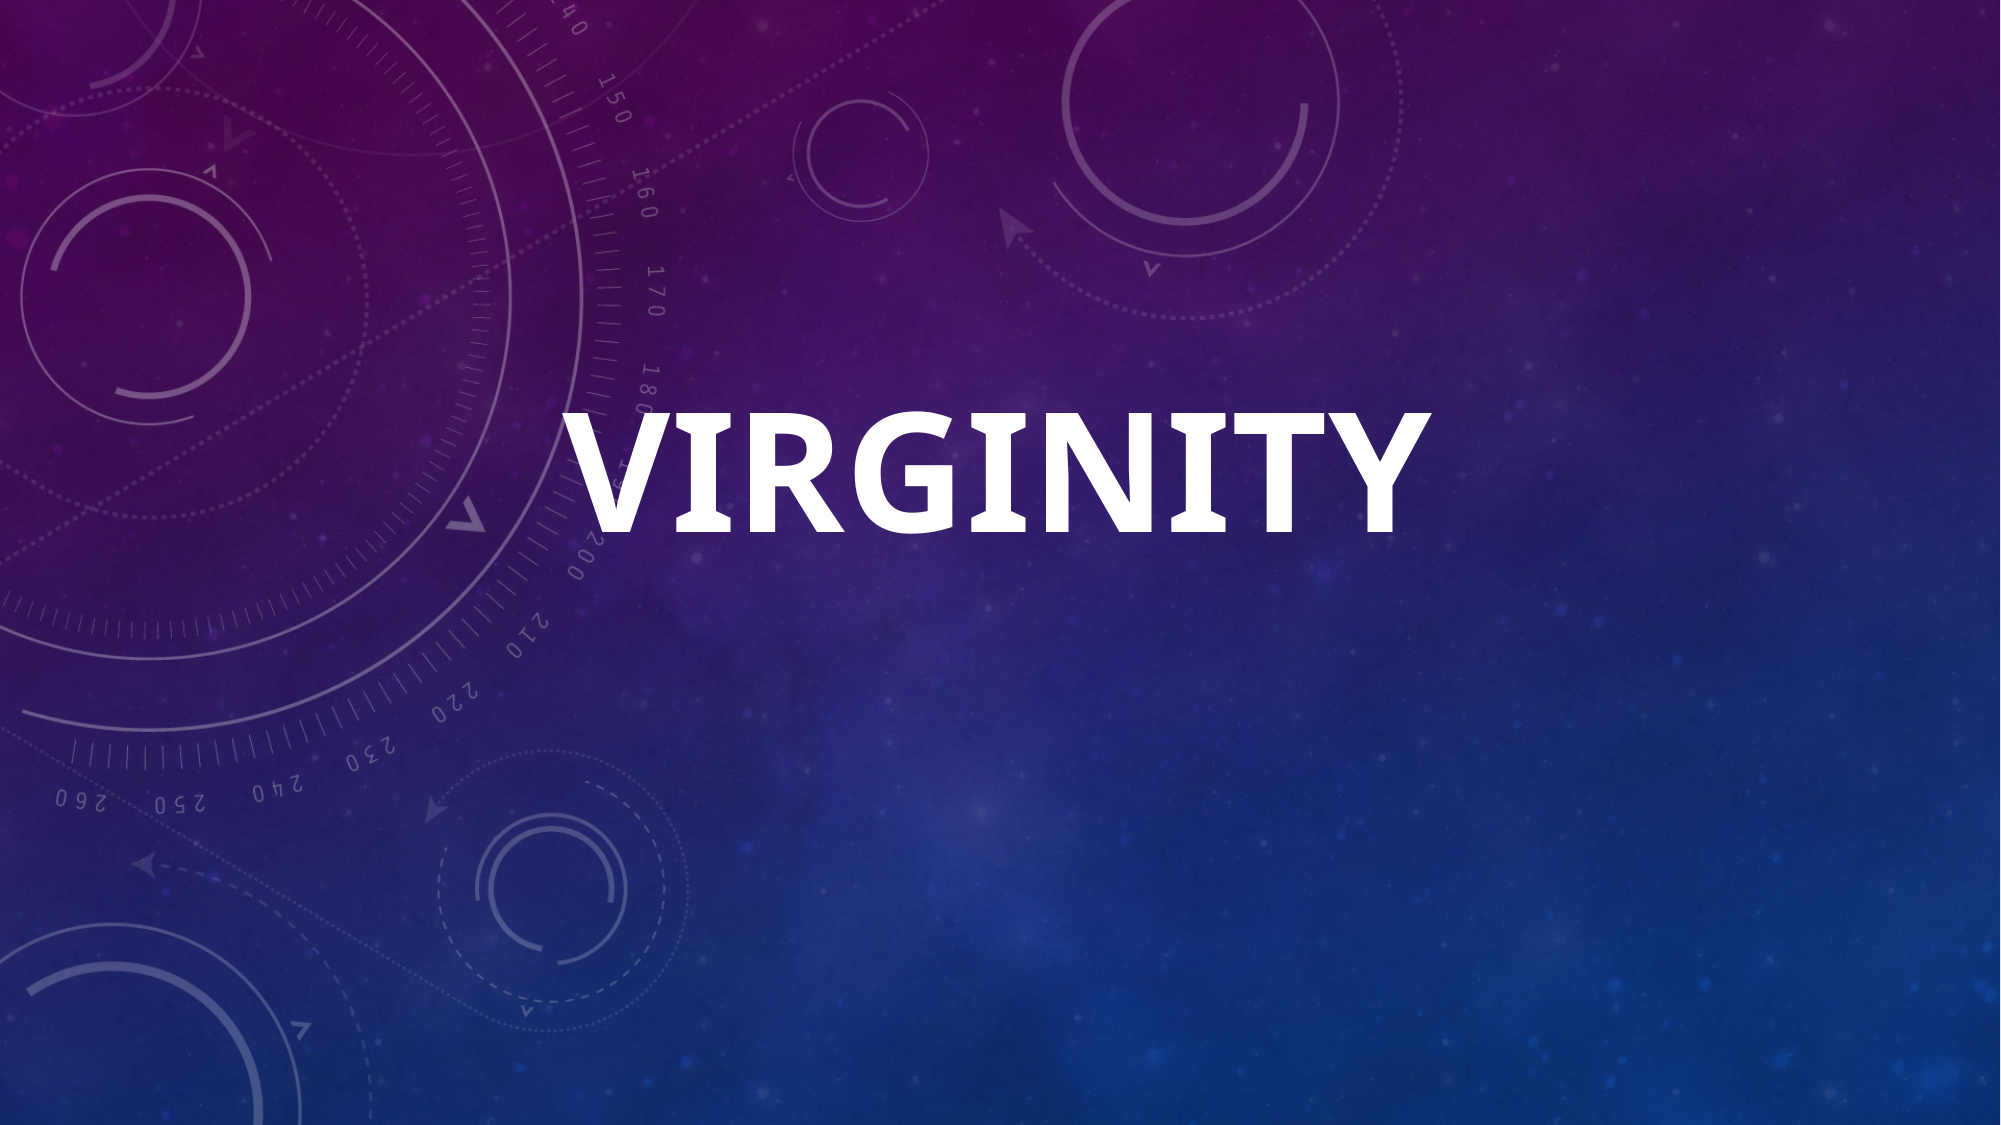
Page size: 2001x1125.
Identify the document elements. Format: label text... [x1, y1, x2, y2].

title Virginity [266, 296, 1448, 694]
picture [0, 0, 2001, 1125]
